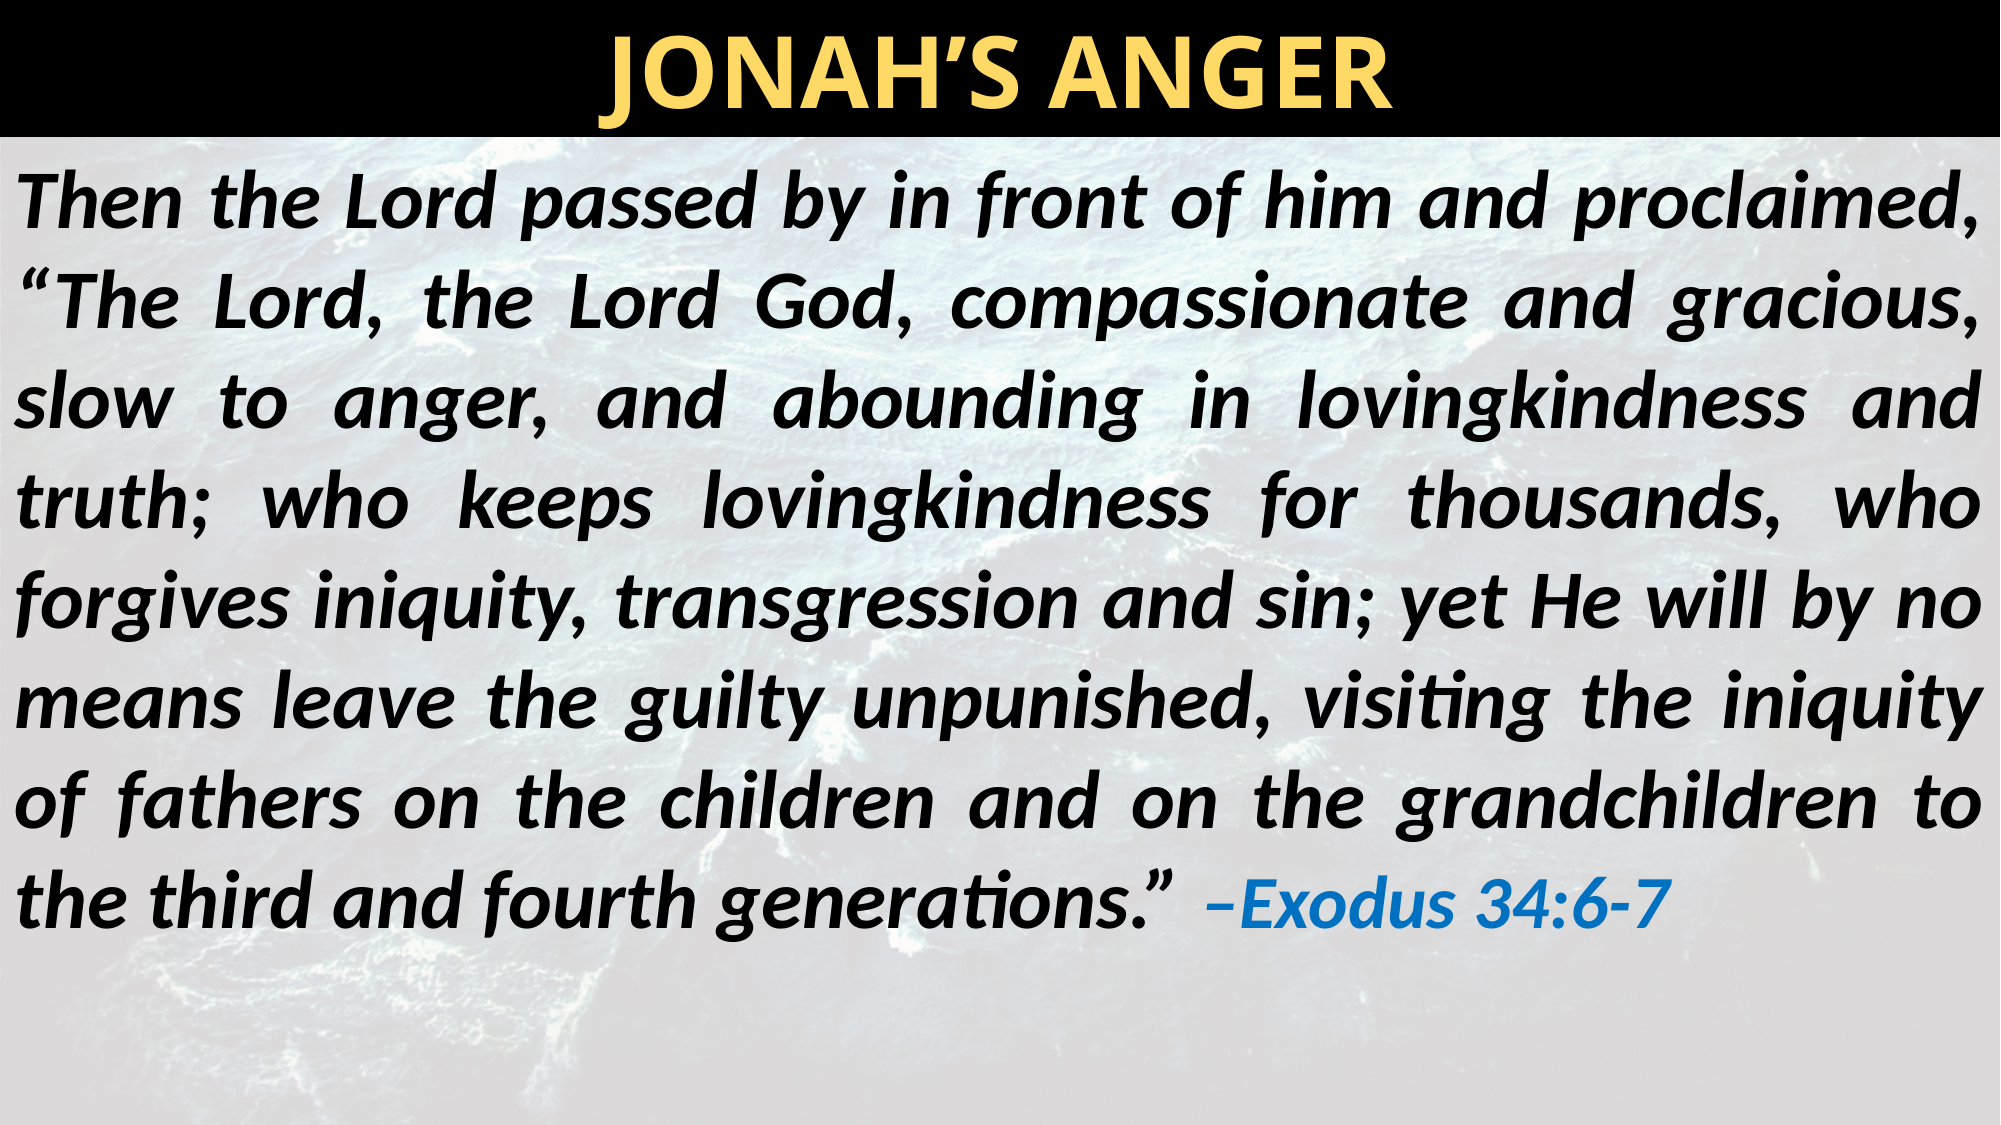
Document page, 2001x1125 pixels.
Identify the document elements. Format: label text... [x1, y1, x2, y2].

text_box JONAH’S ANGER [0, 0, 2000, 137]
text_box Then the Lord passed by in front of him and proclaimed, “The Lord, the Lord God, compassionate and gracious, slow to anger, and abounding in lovingkindness and truth; who keeps lovingkindness for thousands, who forgives iniquity, transgression and sin; yet He will by no means leave the guilty unpunished, visiting the iniquity of fathers on the children and on the grandchildren to the third and fourth generations.” –Exodus 34:6-7 [0, 138, 2000, 953]
